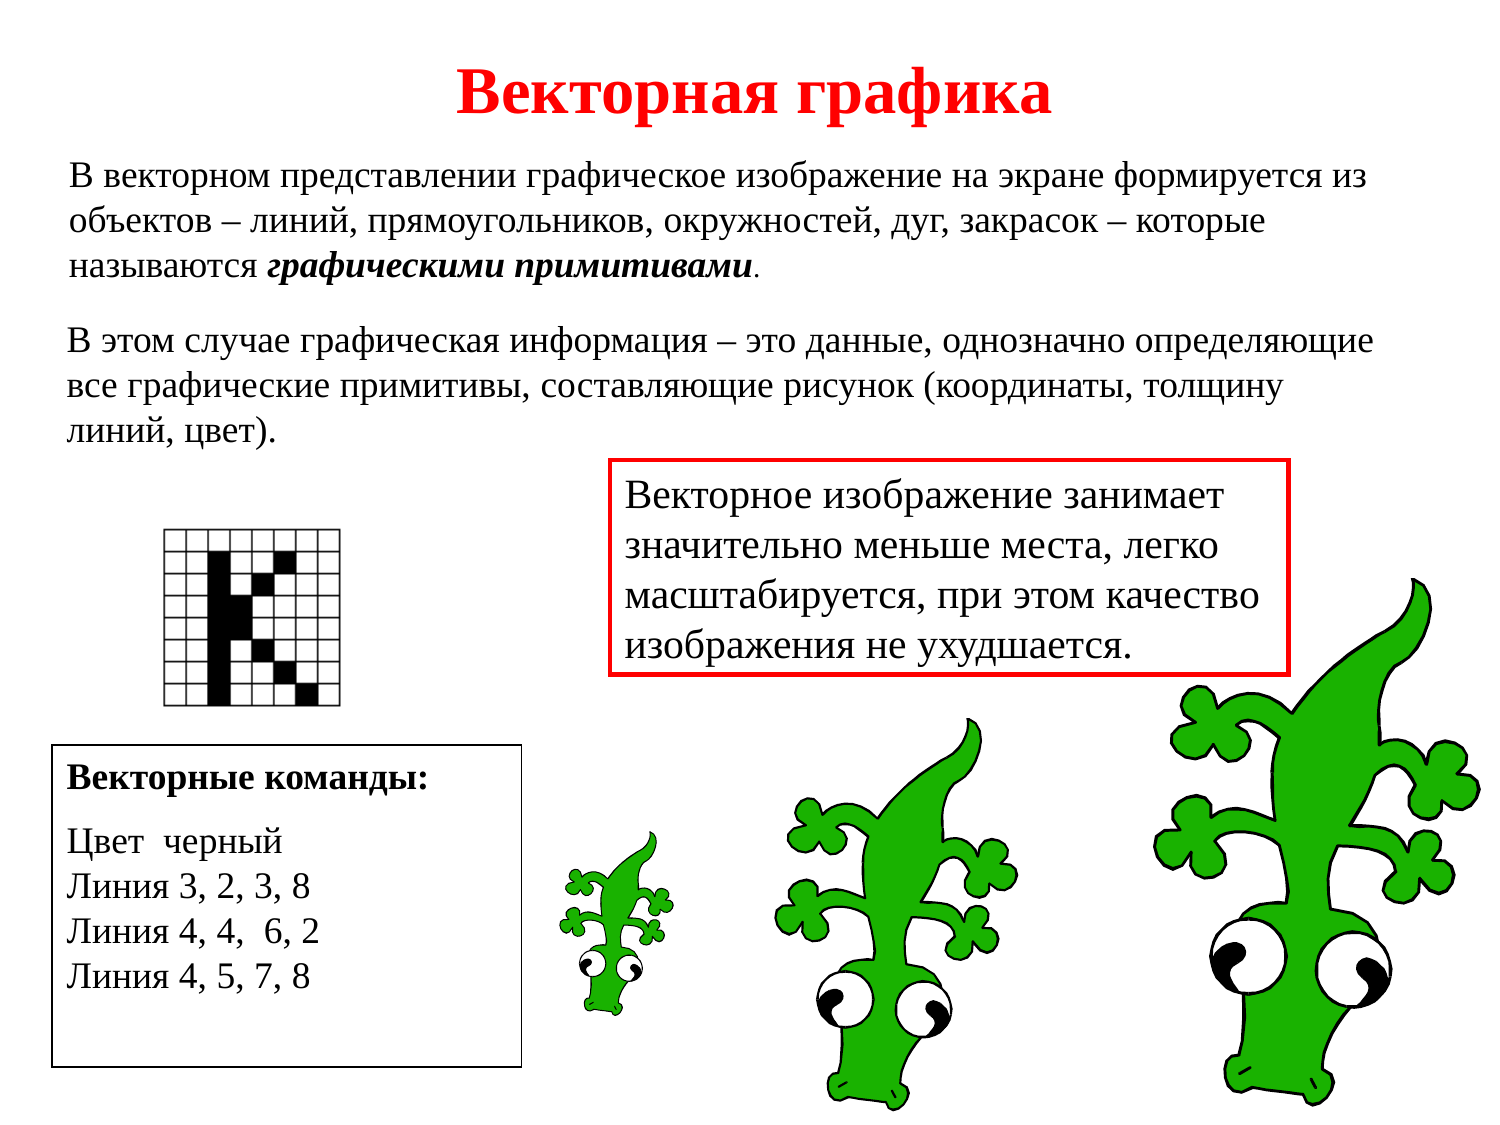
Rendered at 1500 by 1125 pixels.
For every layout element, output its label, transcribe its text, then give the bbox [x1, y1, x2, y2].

text_box В векторном представлении графическое изображение на экране формируется из объектов – линий, прямоугольников, окружностей, дуг, закрасок – которые называются графическими примитивами. [54, 142, 1400, 293]
picture [550, 831, 681, 1023]
picture [754, 717, 1033, 1125]
picture [159, 526, 348, 713]
picture [1126, 578, 1500, 1125]
title Векторная графика [117, 48, 1393, 125]
text_box В этом случае графическая информация – это данные, однозначно определяющие все графические примитивы, составляющие рисунок (координаты, толщину линий, цвет). [51, 307, 1407, 458]
text_box Векторные команды: Цвет черный Линия 3, 2, 3, 8 Линия 4, 4, 6, 2 Линия 4, 5, 7, 8 [51, 744, 522, 1068]
text_box Векторное изображение занимает значительно меньше места, легко масштабируется, при этом качество изображения не ухудшается. [609, 459, 1289, 675]
